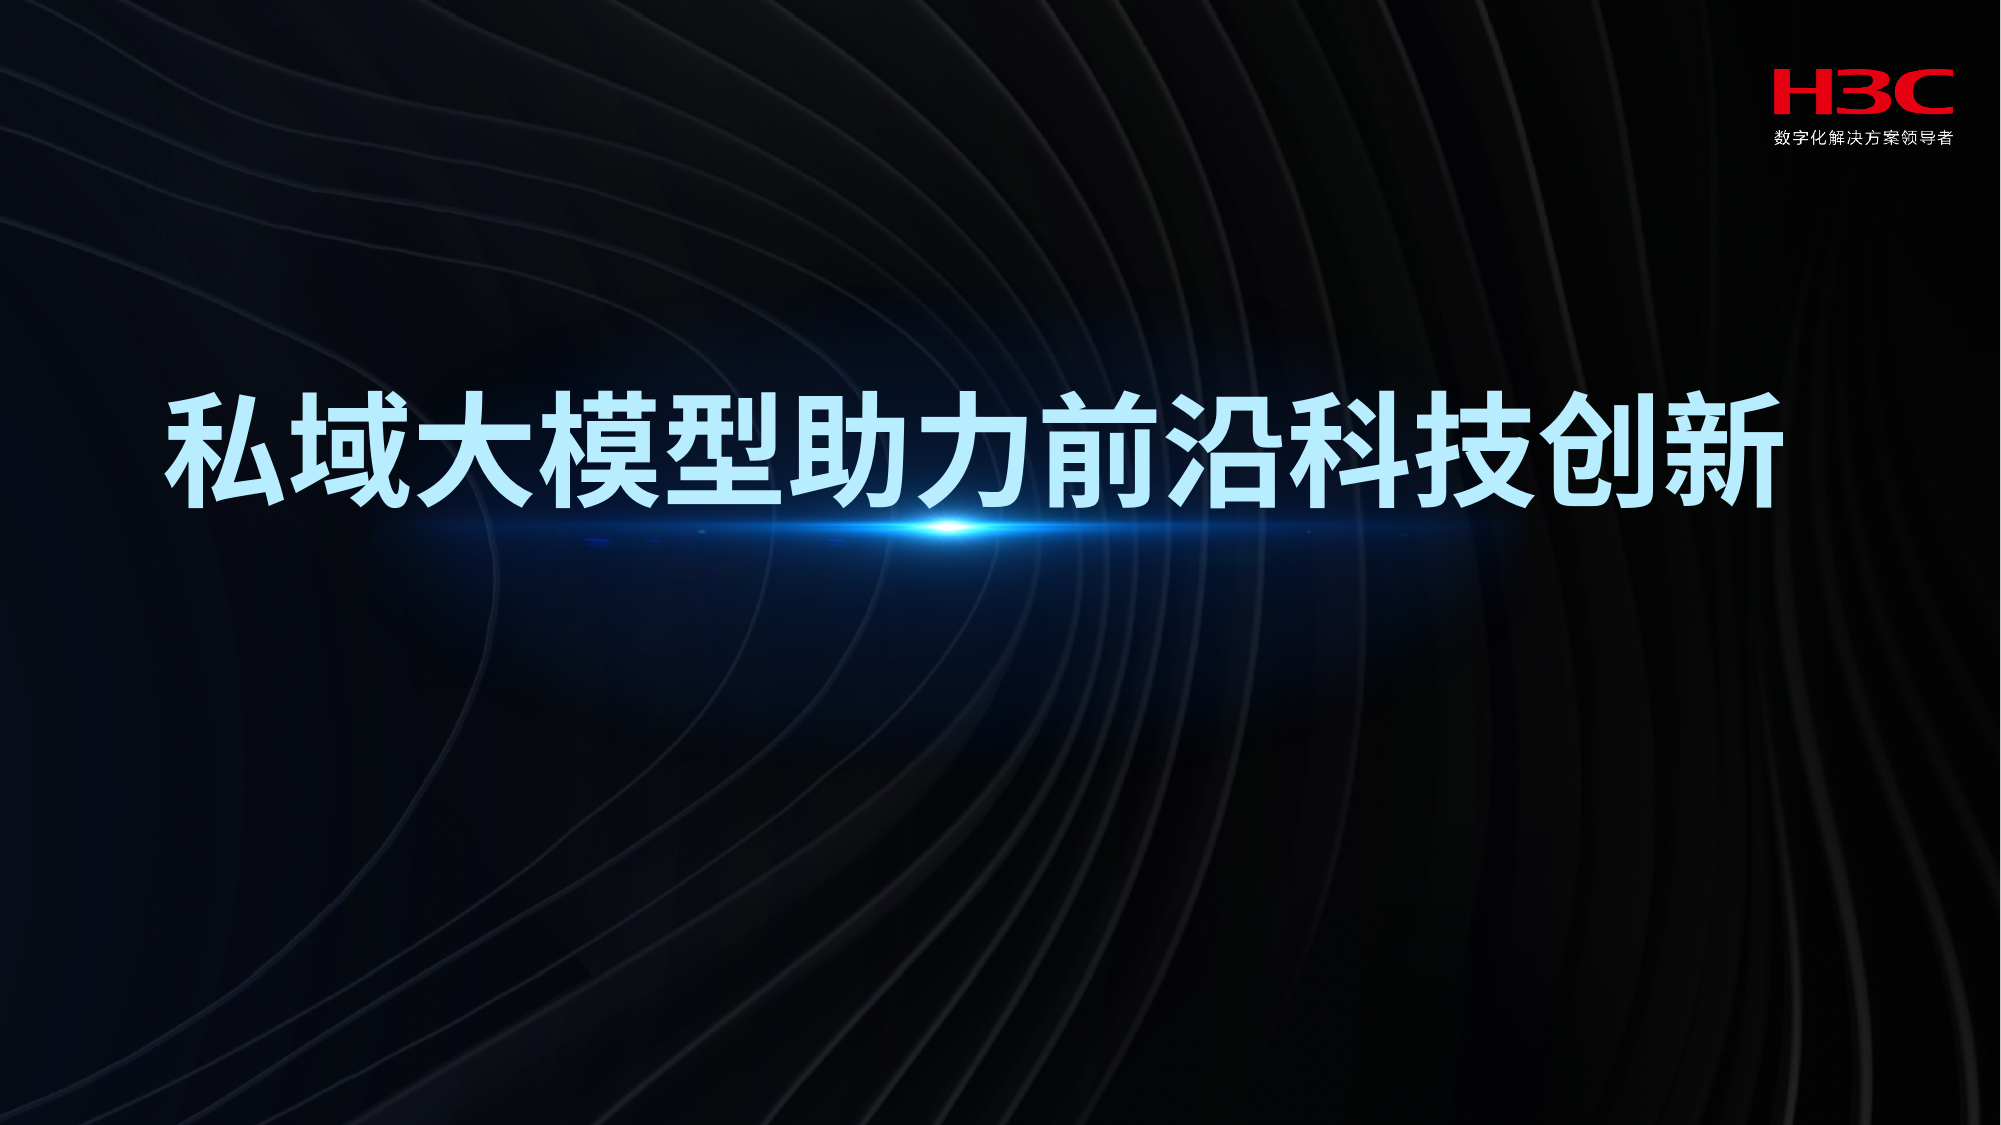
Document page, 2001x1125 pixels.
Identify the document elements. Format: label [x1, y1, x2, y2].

picture [0, 0, 2001, 1125]
text_box [144, 286, 1806, 768]
